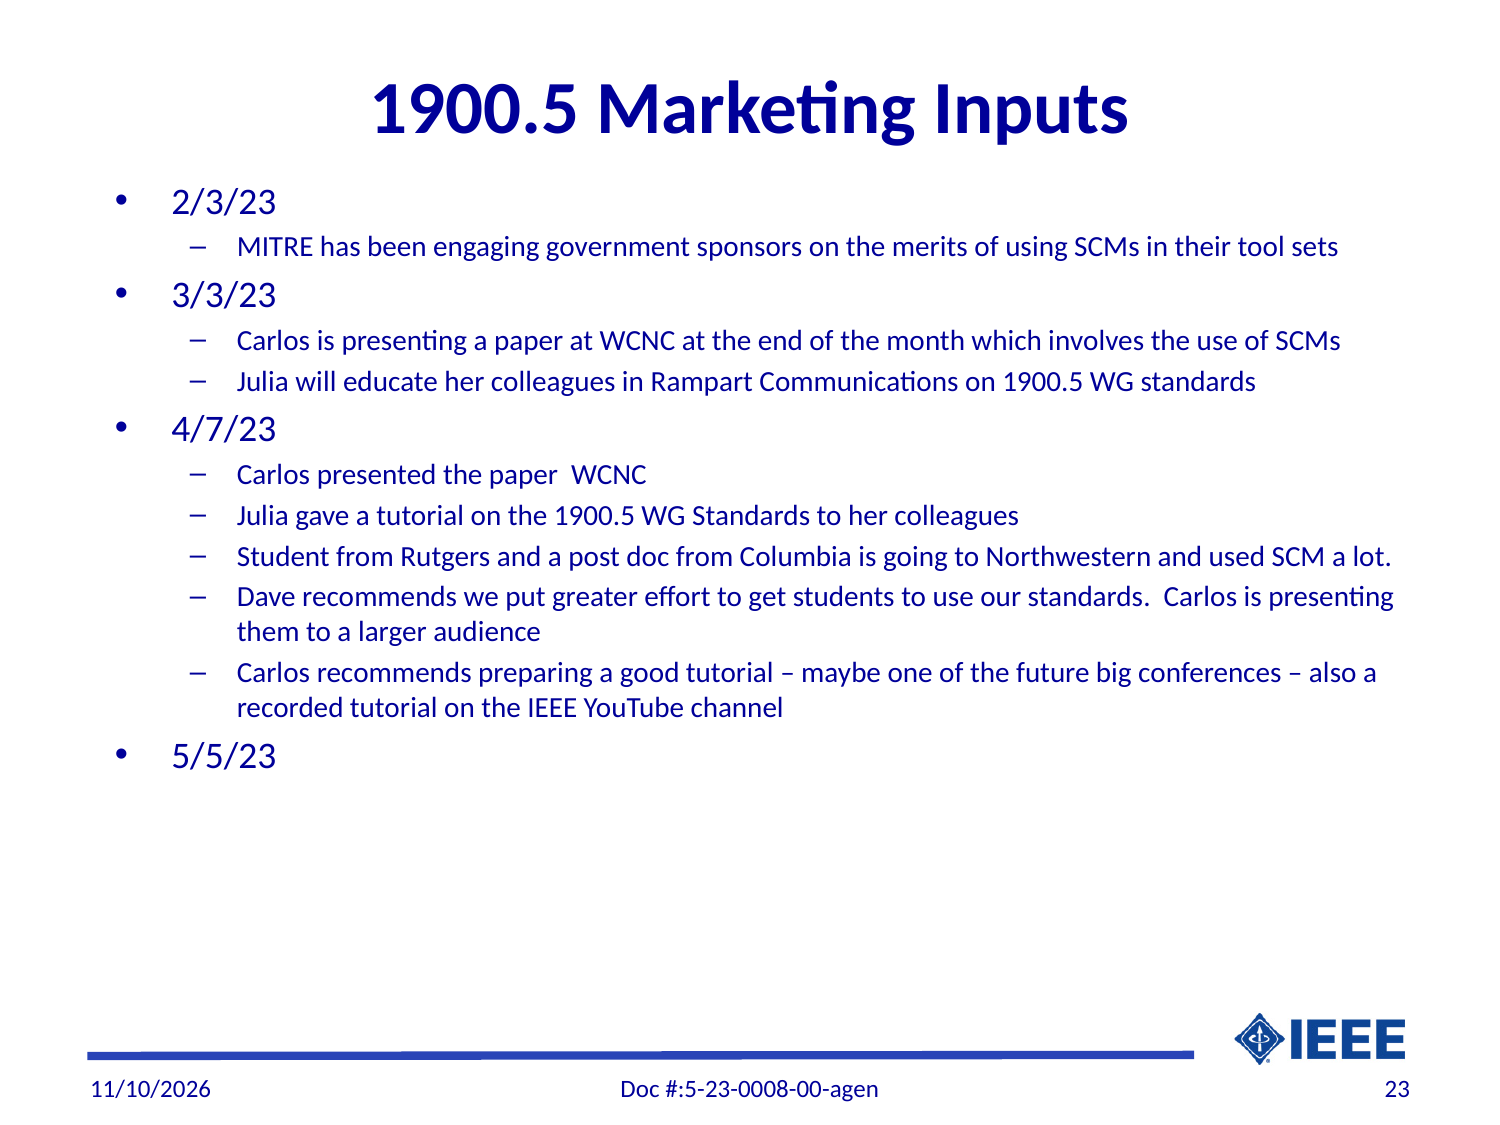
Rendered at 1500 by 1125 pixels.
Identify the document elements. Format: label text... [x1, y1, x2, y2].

title 1900.5 Marketing Inputs [75, 45, 1425, 163]
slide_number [75, 1057, 425, 1118]
slide_number 23 [1074, 1057, 1425, 1118]
picture [1231, 1038, 1406, 1057]
footer Doc #:5-23-0008-00-agen [512, 1057, 988, 1118]
list 2/3/23 MITRE has been engaging government sponsors on the merits of using SCMs in their tool sets 3/3/23 Carlos is presenting a paper at WCNC at the end of the month which involves the use of SCMs Julia will educate her colleagues in Rampart Communications on 1900.5 WG standards 4/7/23 Carlos presented the paper WCNC Julia gave a tutorial on the 1900.5 WG Standards to her colleagues Student from Rutgers and a post doc from Columbia is going to Northwestern and used SCM a lot. Dave recommends we put greater effort to get students to use our standards. Carlos is presenting them to a larger audience Carlos recommends preparing a good tutorial – maybe one of the future big conferences – also a recorded tutorial on the IEEE YouTube channel 5/5/23 [99, 136, 1450, 1038]
